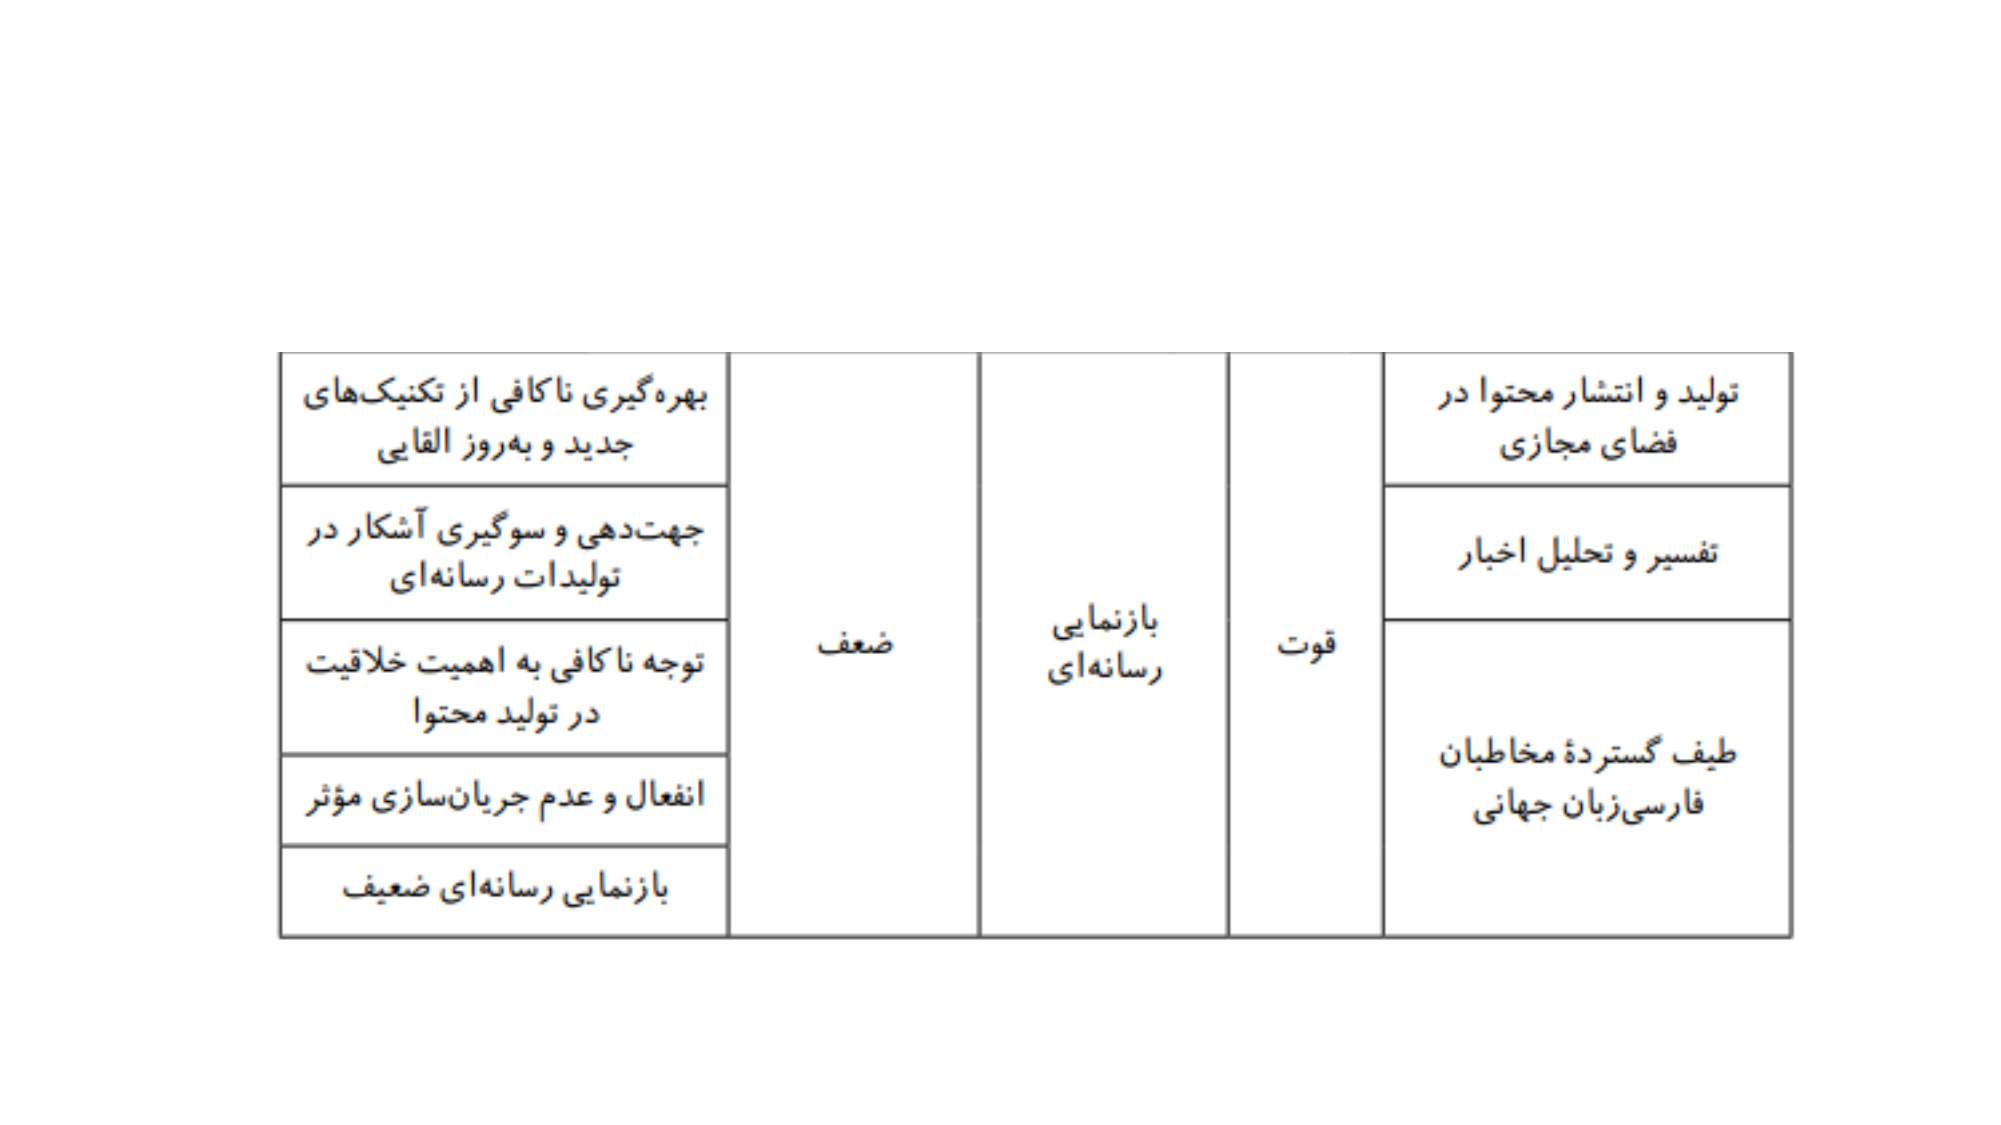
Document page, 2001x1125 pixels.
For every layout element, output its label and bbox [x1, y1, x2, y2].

list [267, 351, 1808, 948]
